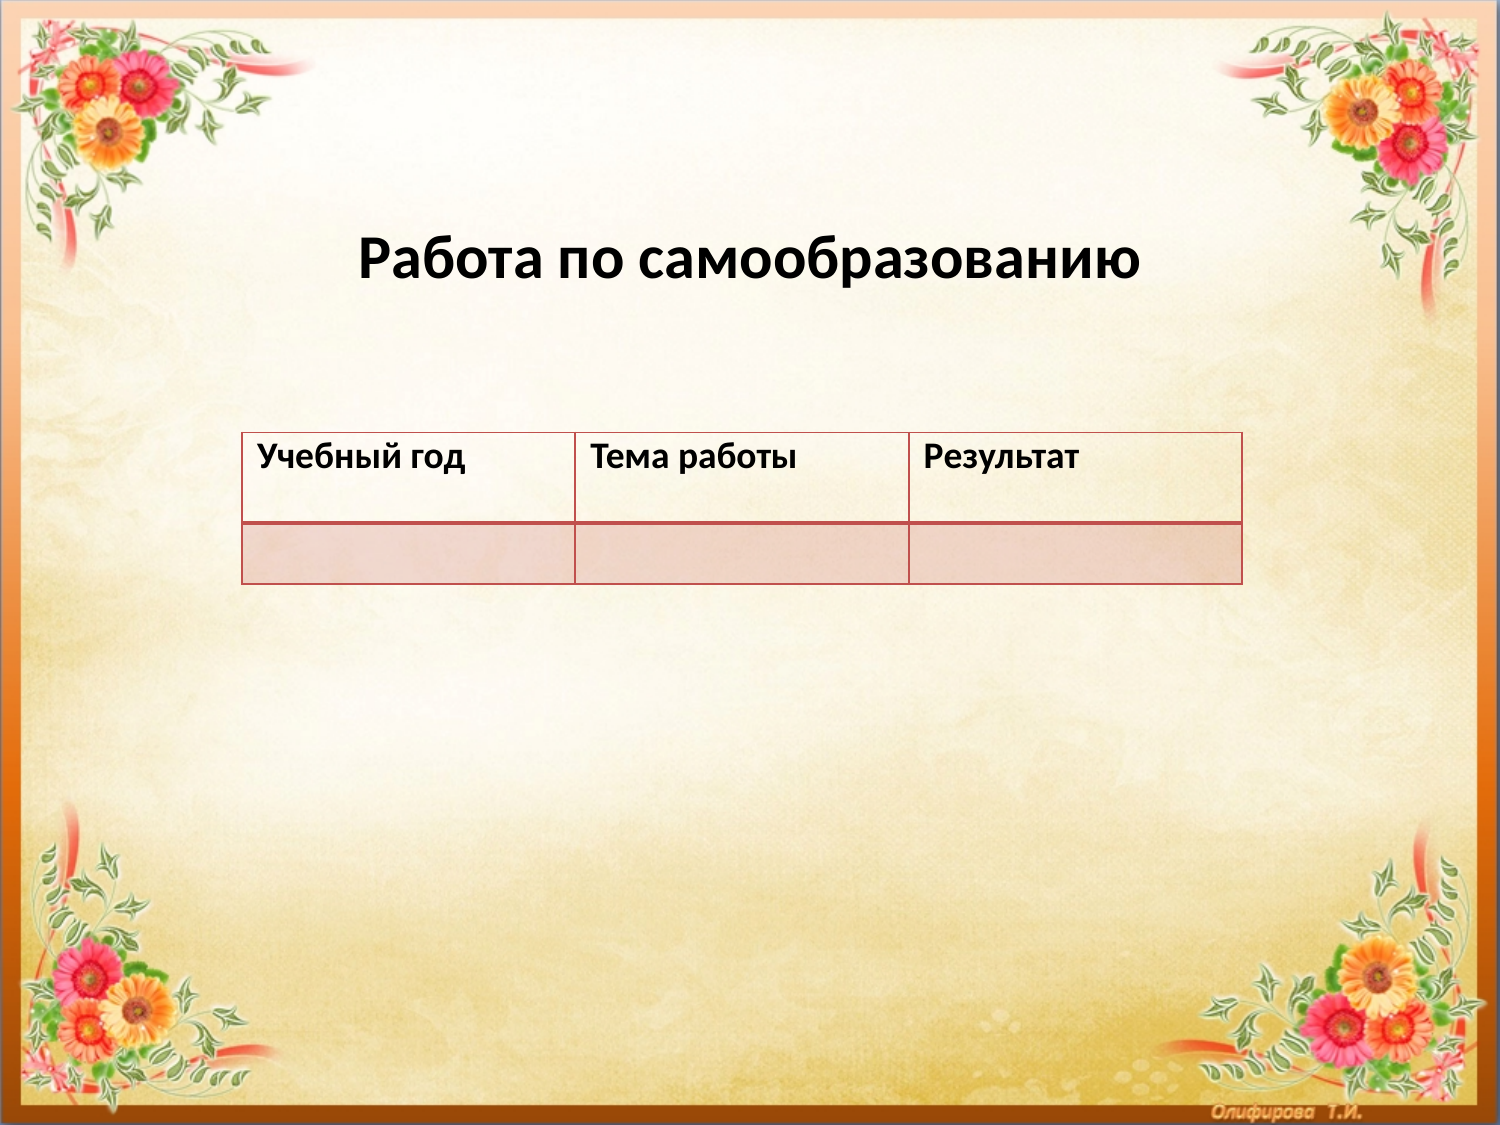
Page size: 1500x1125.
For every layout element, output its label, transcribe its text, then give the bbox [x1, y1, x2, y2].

table_cell [910, 525, 1241, 583]
title Работа по самообразованию [75, 208, 1425, 374]
table_cell [243, 525, 574, 583]
table_header Тема работы [576, 433, 908, 521]
picture [0, 0, 1500, 1125]
table_cell [576, 525, 908, 583]
table_header Результат [910, 433, 1241, 521]
table_header Учебный год [243, 433, 574, 521]
